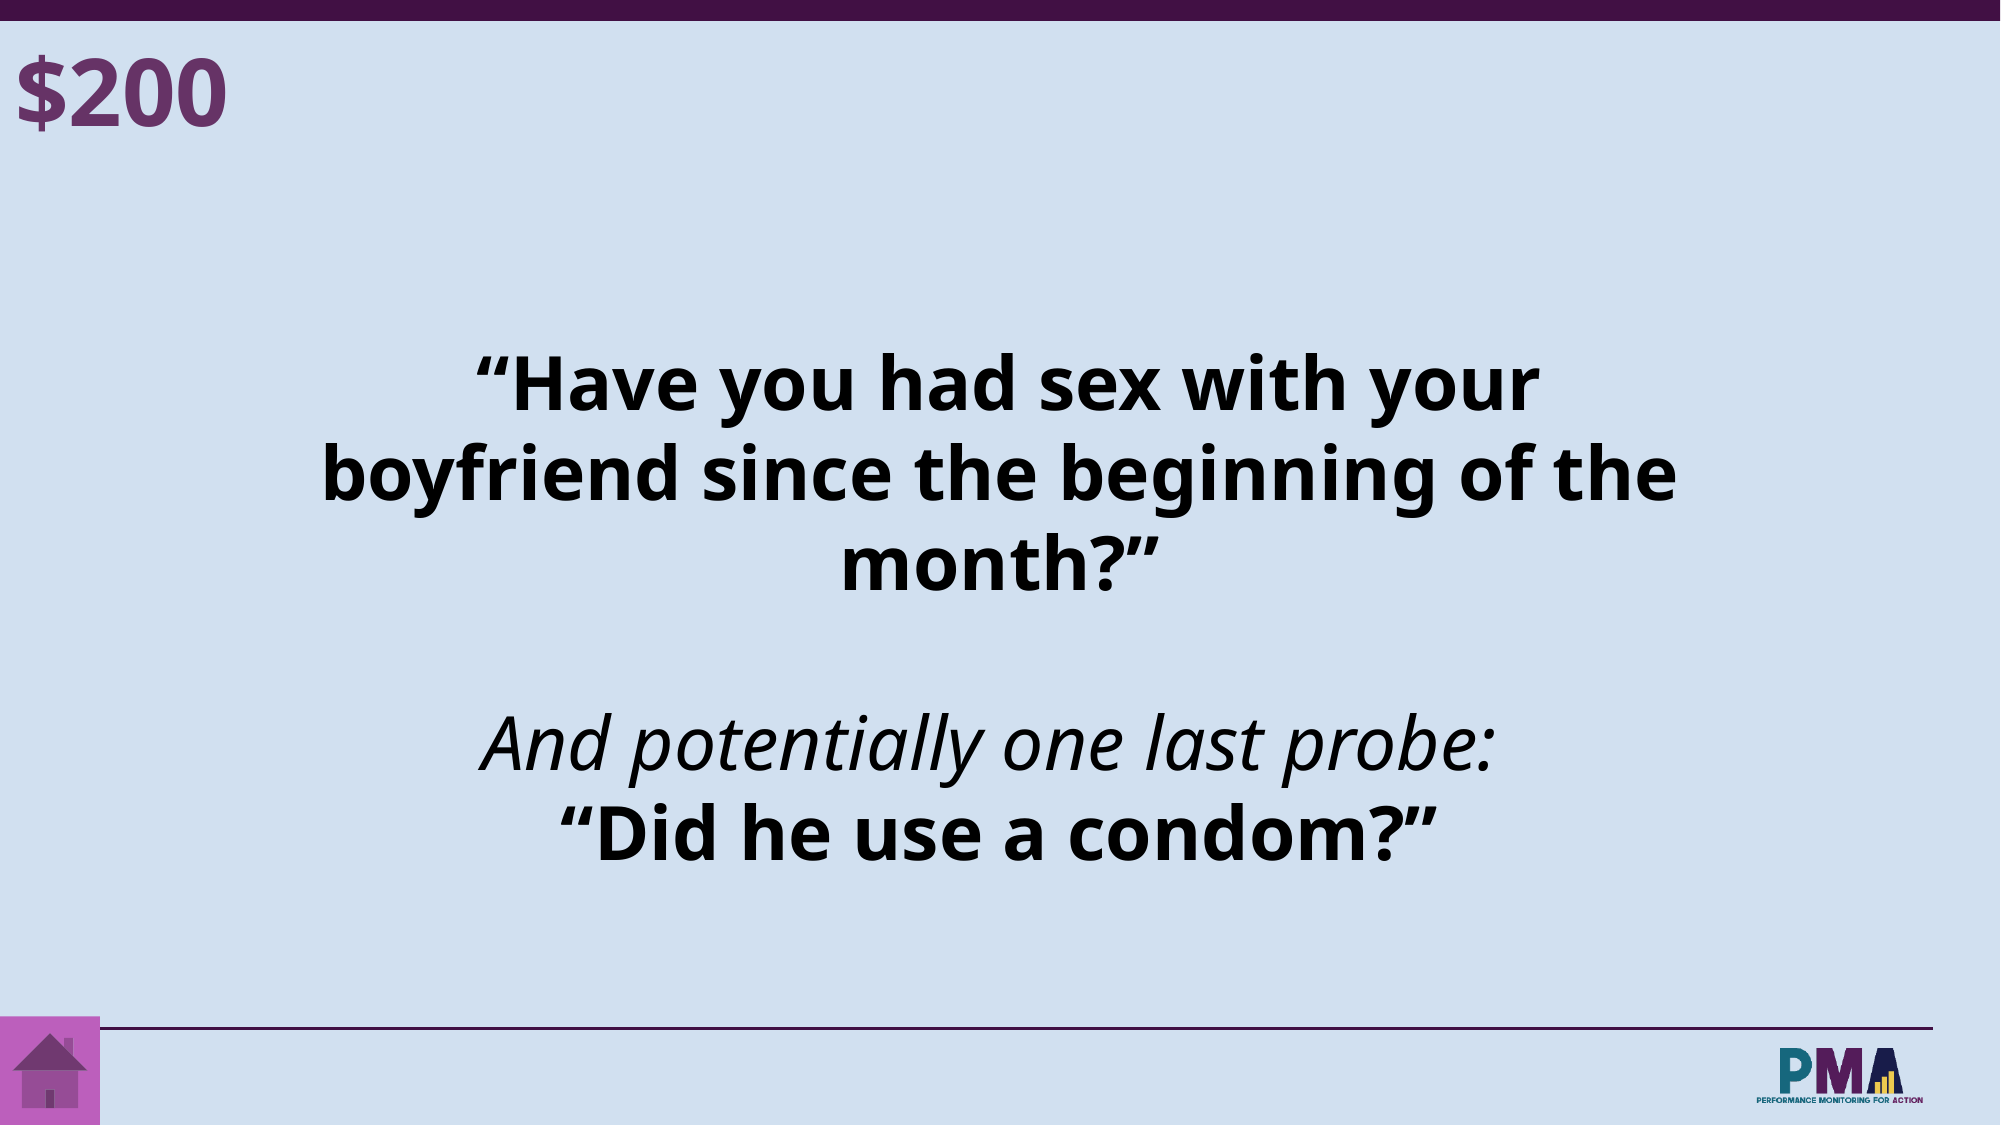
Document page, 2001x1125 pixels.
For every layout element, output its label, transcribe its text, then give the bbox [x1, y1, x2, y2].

text_box “Have you had sex with your boyfriend since the beginning of the month?” And potentially one last probe: “Did he use a condom?” [262, 327, 1738, 883]
table_cell [22, 1071, 78, 1108]
title $200 [0, 24, 338, 232]
table_cell [65, 1038, 73, 1055]
picture [1748, 1001, 1933, 1125]
text_box [0, 1016, 100, 1125]
